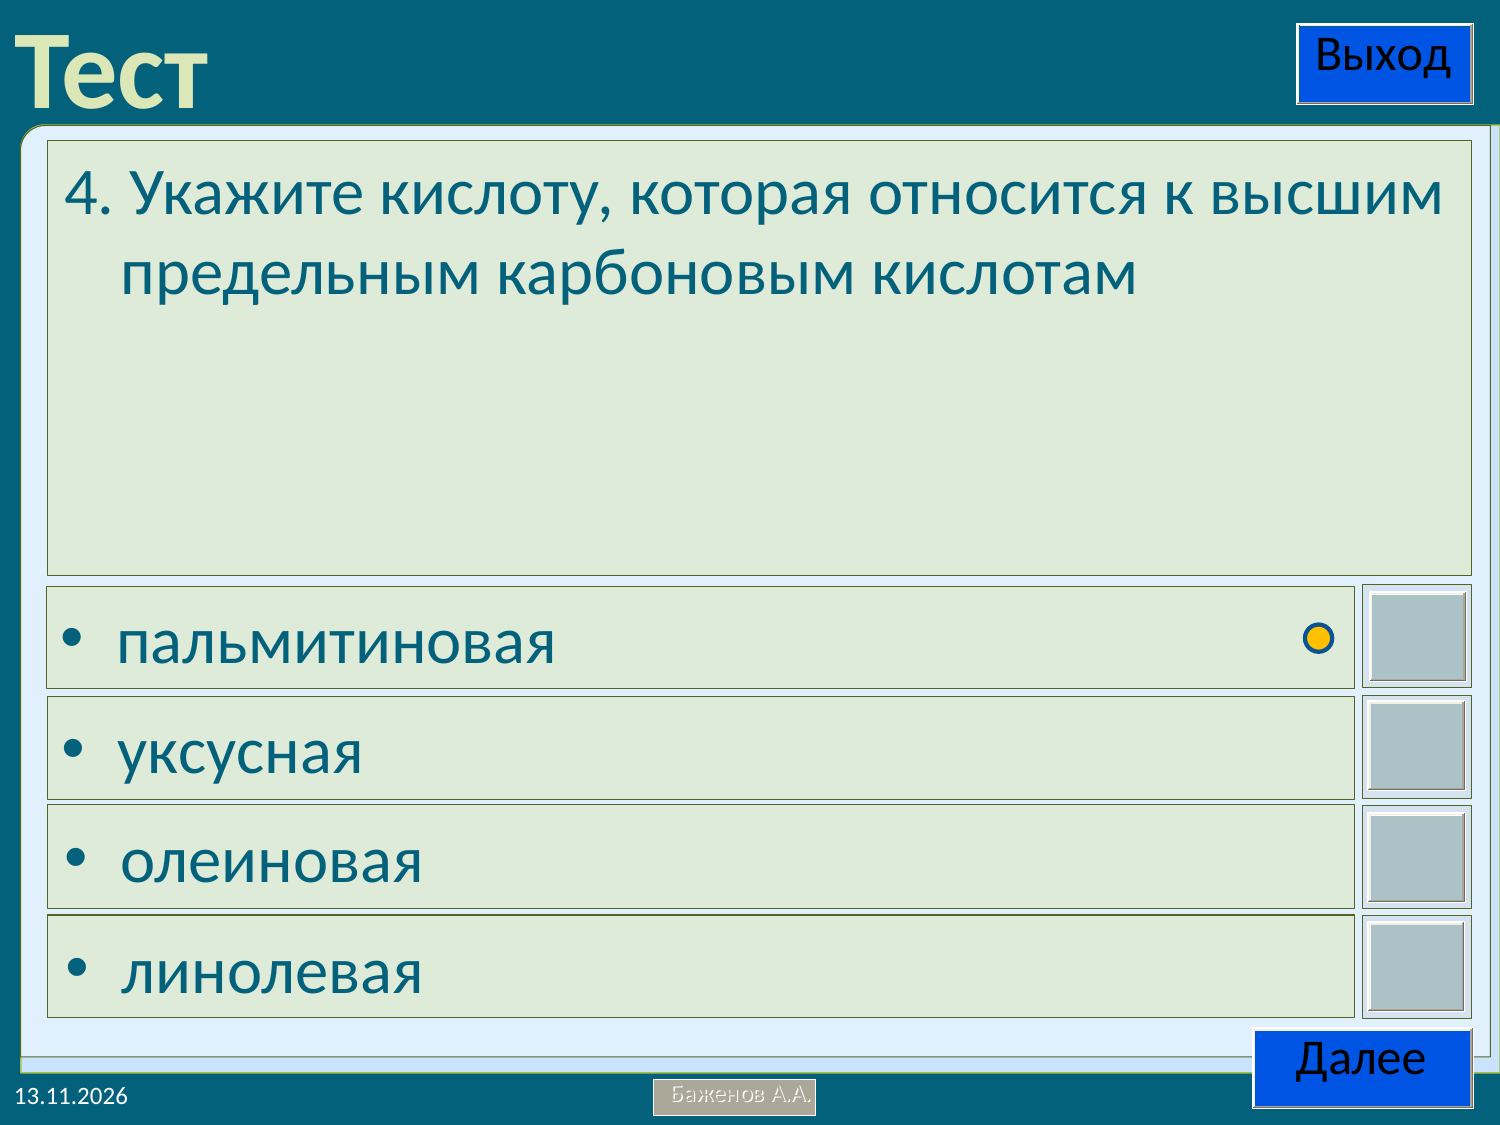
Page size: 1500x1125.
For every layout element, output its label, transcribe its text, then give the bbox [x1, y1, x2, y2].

list линолевая [50, 919, 1361, 1015]
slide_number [0, 1065, 174, 1125]
list олеиновая [49, 808, 1360, 905]
list 4. Укажите кислоту, которая относится к высшим предельным карбоновым кислотам [49, 140, 1469, 576]
list пальмитиновая [45, 589, 1356, 685]
list уксусная [46, 699, 1357, 796]
